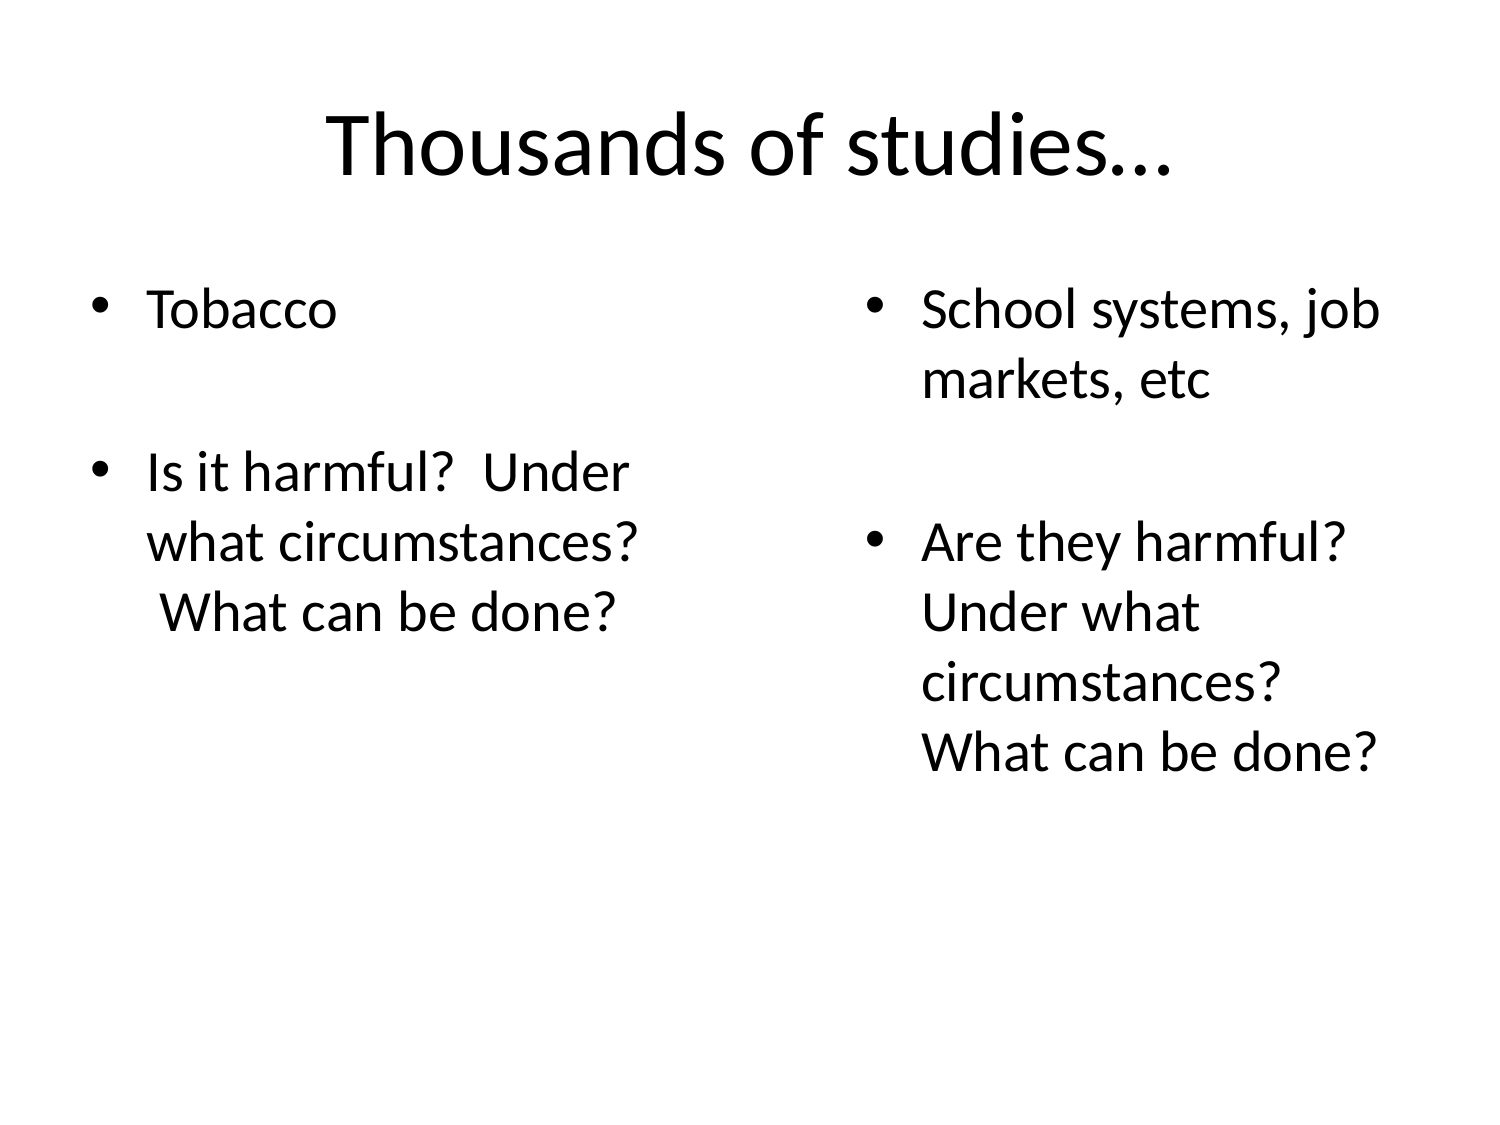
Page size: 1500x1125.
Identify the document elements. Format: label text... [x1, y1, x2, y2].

title Thousands of studies… [75, 45, 1425, 233]
list Tobacco Is it harmful? Under what circumstances? What can be done? [75, 262, 663, 1005]
list School systems, job markets, etc Are they harmful? Under what circumstances? What can be done? [849, 262, 1425, 1005]
